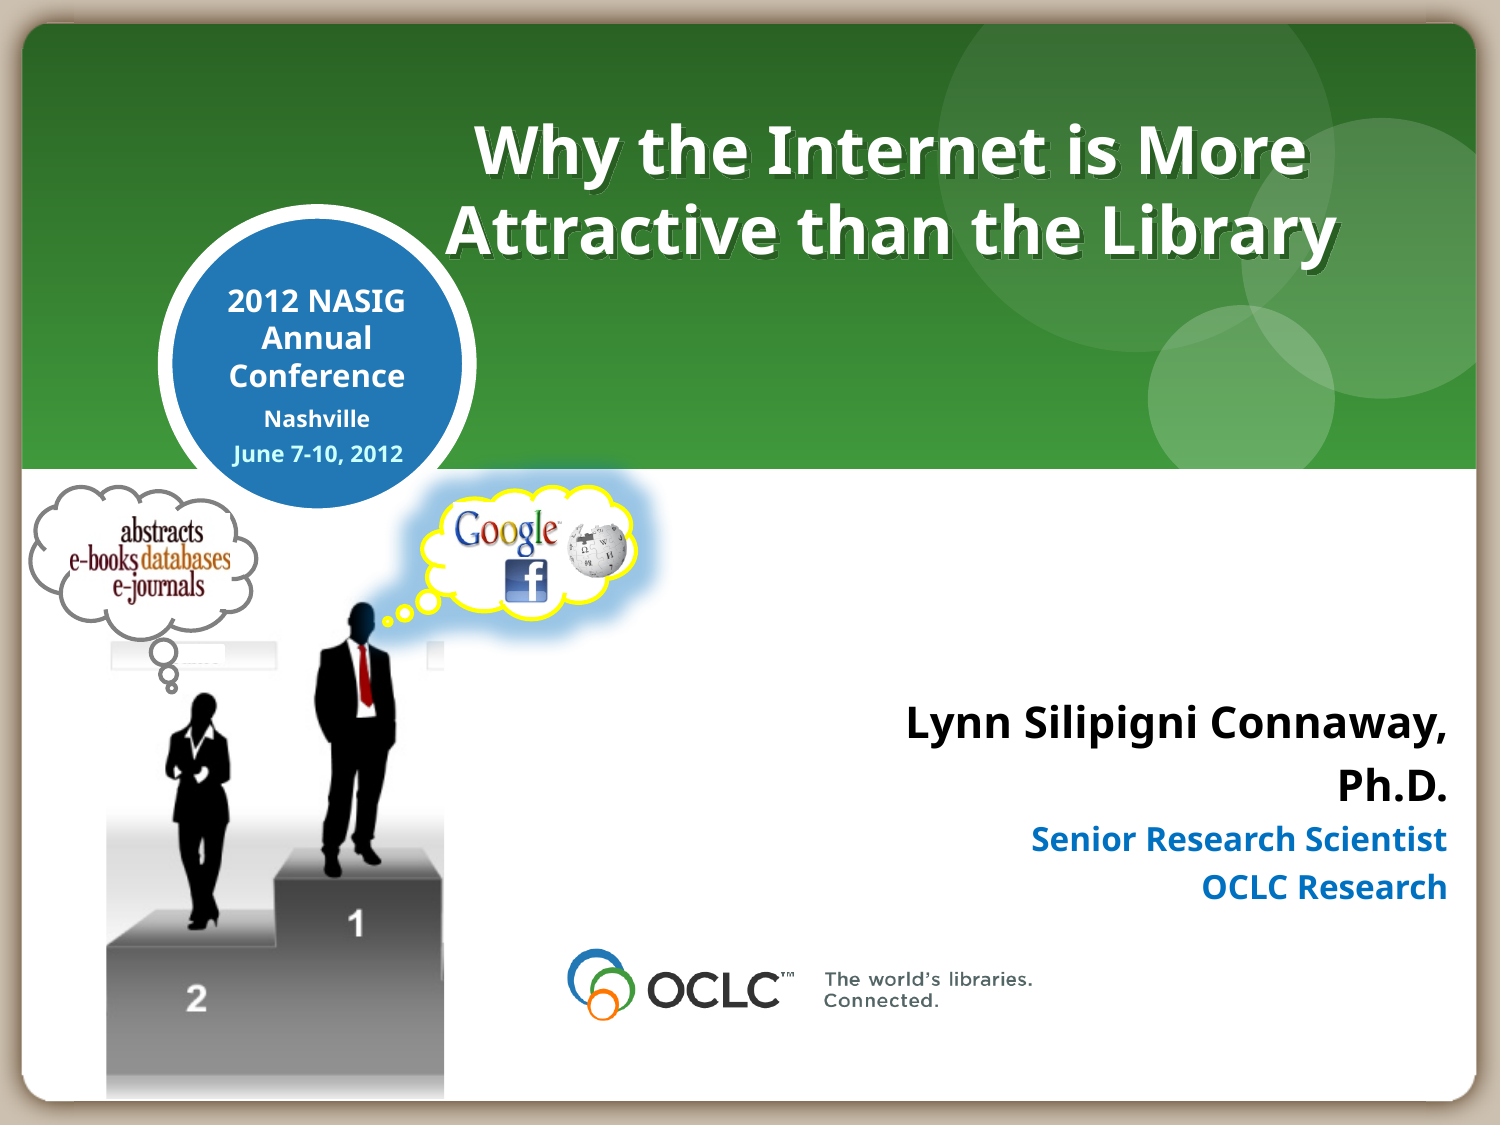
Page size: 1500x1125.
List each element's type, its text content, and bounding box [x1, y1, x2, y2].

picture [0, 0, 1500, 1125]
text_box [195, 211, 307, 273]
text_box [213, 475, 421, 516]
text_box June 7-10, 2012 [166, 432, 471, 475]
text_box [507, 572, 609, 622]
text_box [457, 484, 639, 571]
subtitle Lynn Silipigni Connaway, Ph.D. Senior Research Scientist OCLC Research [787, 676, 1449, 901]
text_box [71, 617, 100, 624]
text_box 2012 NASIG Annual Conference Nashville [165, 273, 470, 440]
text_box [28, 484, 259, 610]
title Why the Internet is More Attractive than the Library [307, 71, 1476, 276]
text_box [417, 505, 500, 614]
